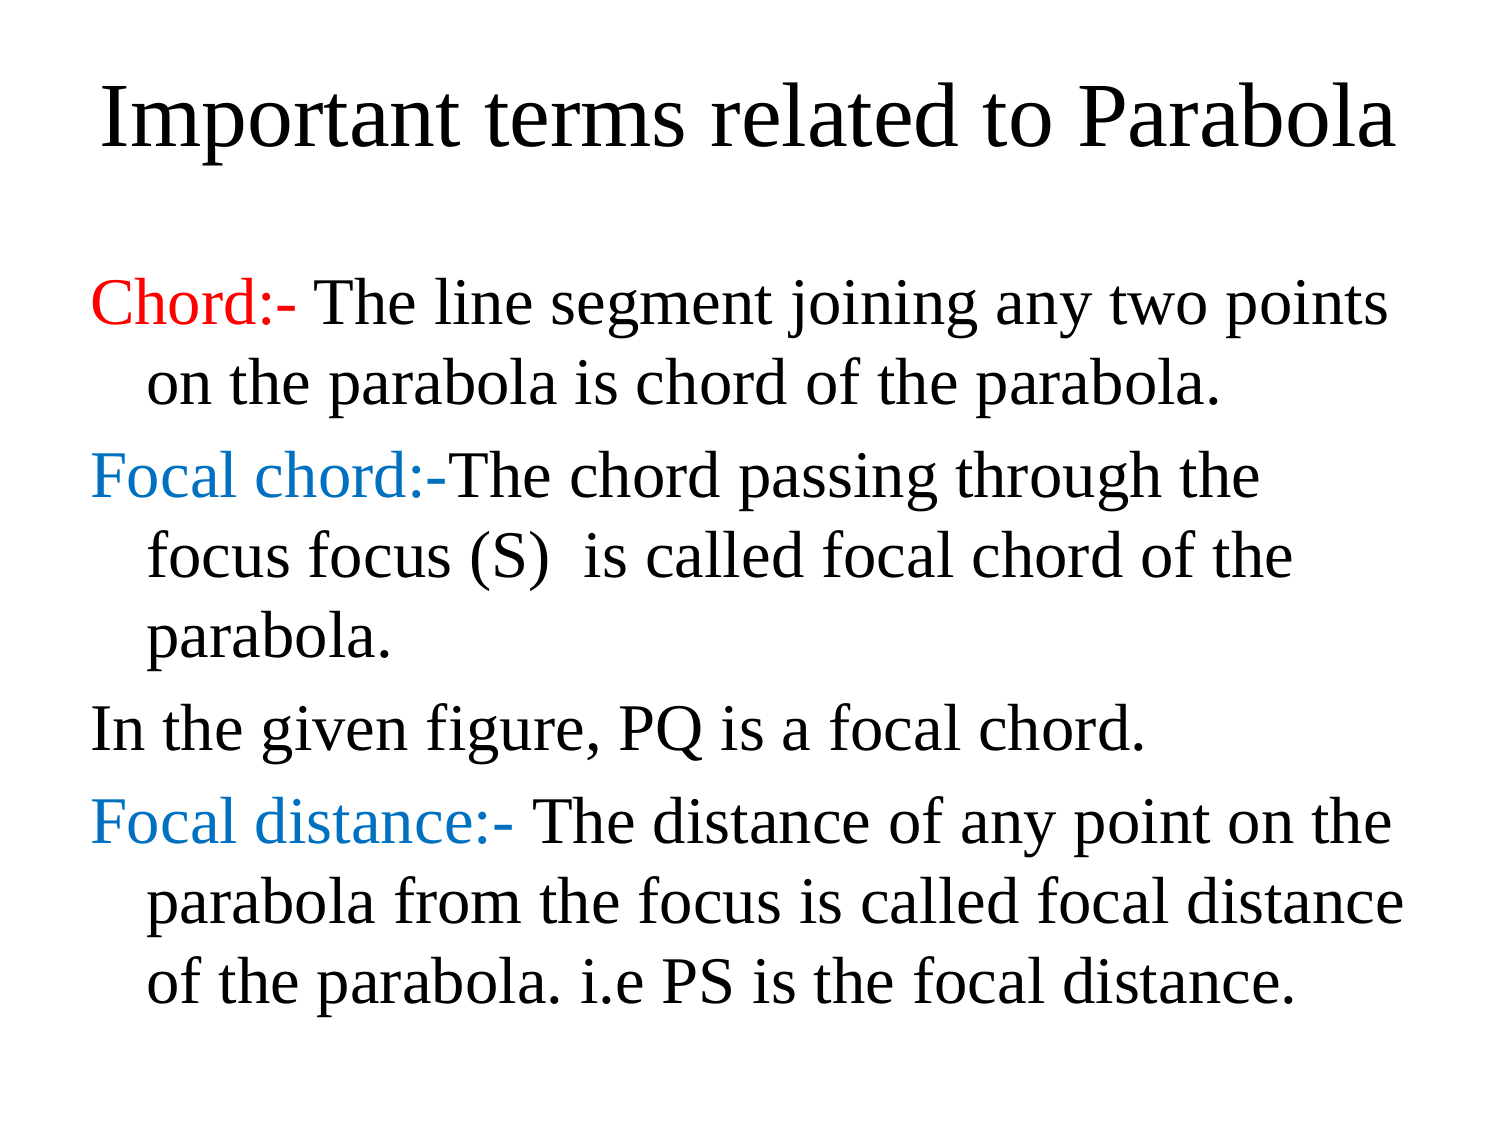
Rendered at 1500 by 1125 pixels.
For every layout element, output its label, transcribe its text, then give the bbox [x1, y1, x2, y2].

list Chord:- The line segment joining any two points on the parabola is chord of the parabola. Focal chord:-The chord passing through the focus focus (S) is called focal chord of the parabola. In the given figure, PQ is a focal chord. Focal distance:- The distance of any point on the parabola from the focus is called focal distance of the parabola. i.e PS is the focal distance. [75, 249, 1425, 1050]
title Important terms related to Parabola [75, 45, 1425, 175]
